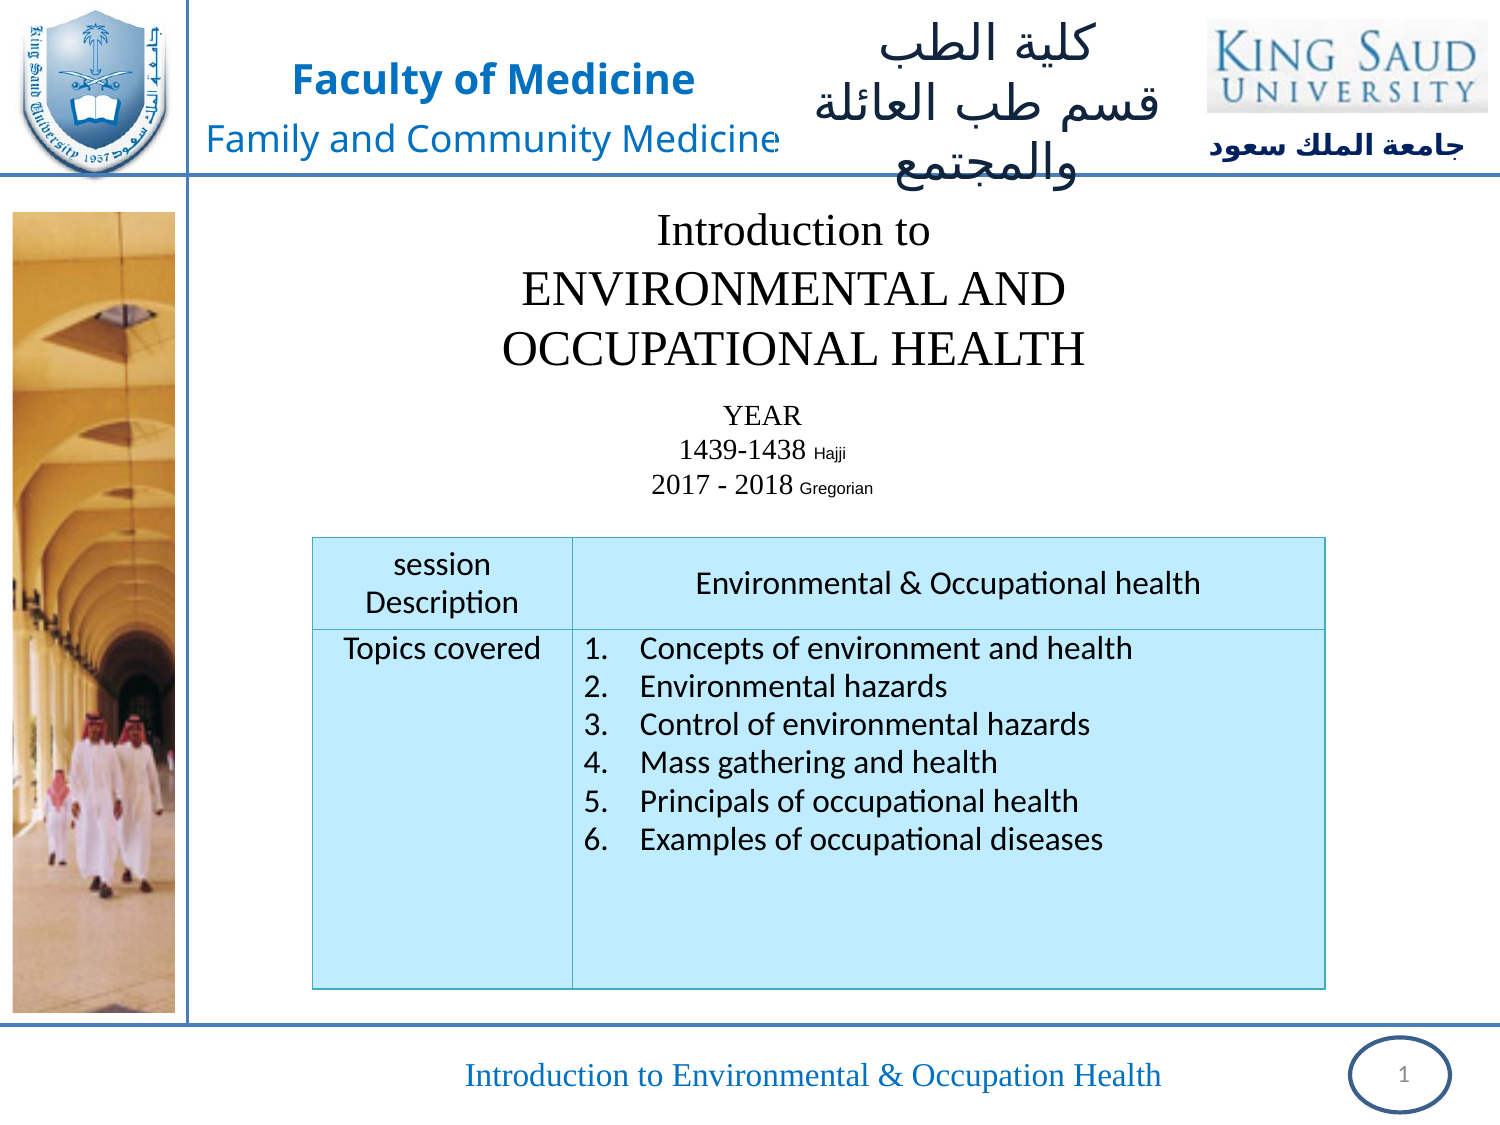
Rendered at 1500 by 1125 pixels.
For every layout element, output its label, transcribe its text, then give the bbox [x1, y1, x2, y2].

table_cell Topics covered [313, 630, 572, 988]
picture [1207, 19, 1488, 113]
table_header session Description [313, 538, 572, 629]
picture [0, 177, 186, 188]
text_box YEAR 1439-1438 Hajji 2017 - 2018 Gregorian [562, 388, 963, 533]
table_header Environmental & Occupational health [573, 538, 1324, 629]
text_box Introduction to ENVIRONMENTAL AND OCCUPATIONAL HEALTH [449, 192, 1138, 383]
picture [0, 0, 186, 173]
picture [12, 212, 175, 1013]
table_cell Concepts of environment and health Environmental hazards Control of environmental hazards Mass gathering and health Principals of occupational health Examples of occupational diseases [573, 630, 1324, 988]
slide_number 1 [1312, 1042, 1425, 1103]
